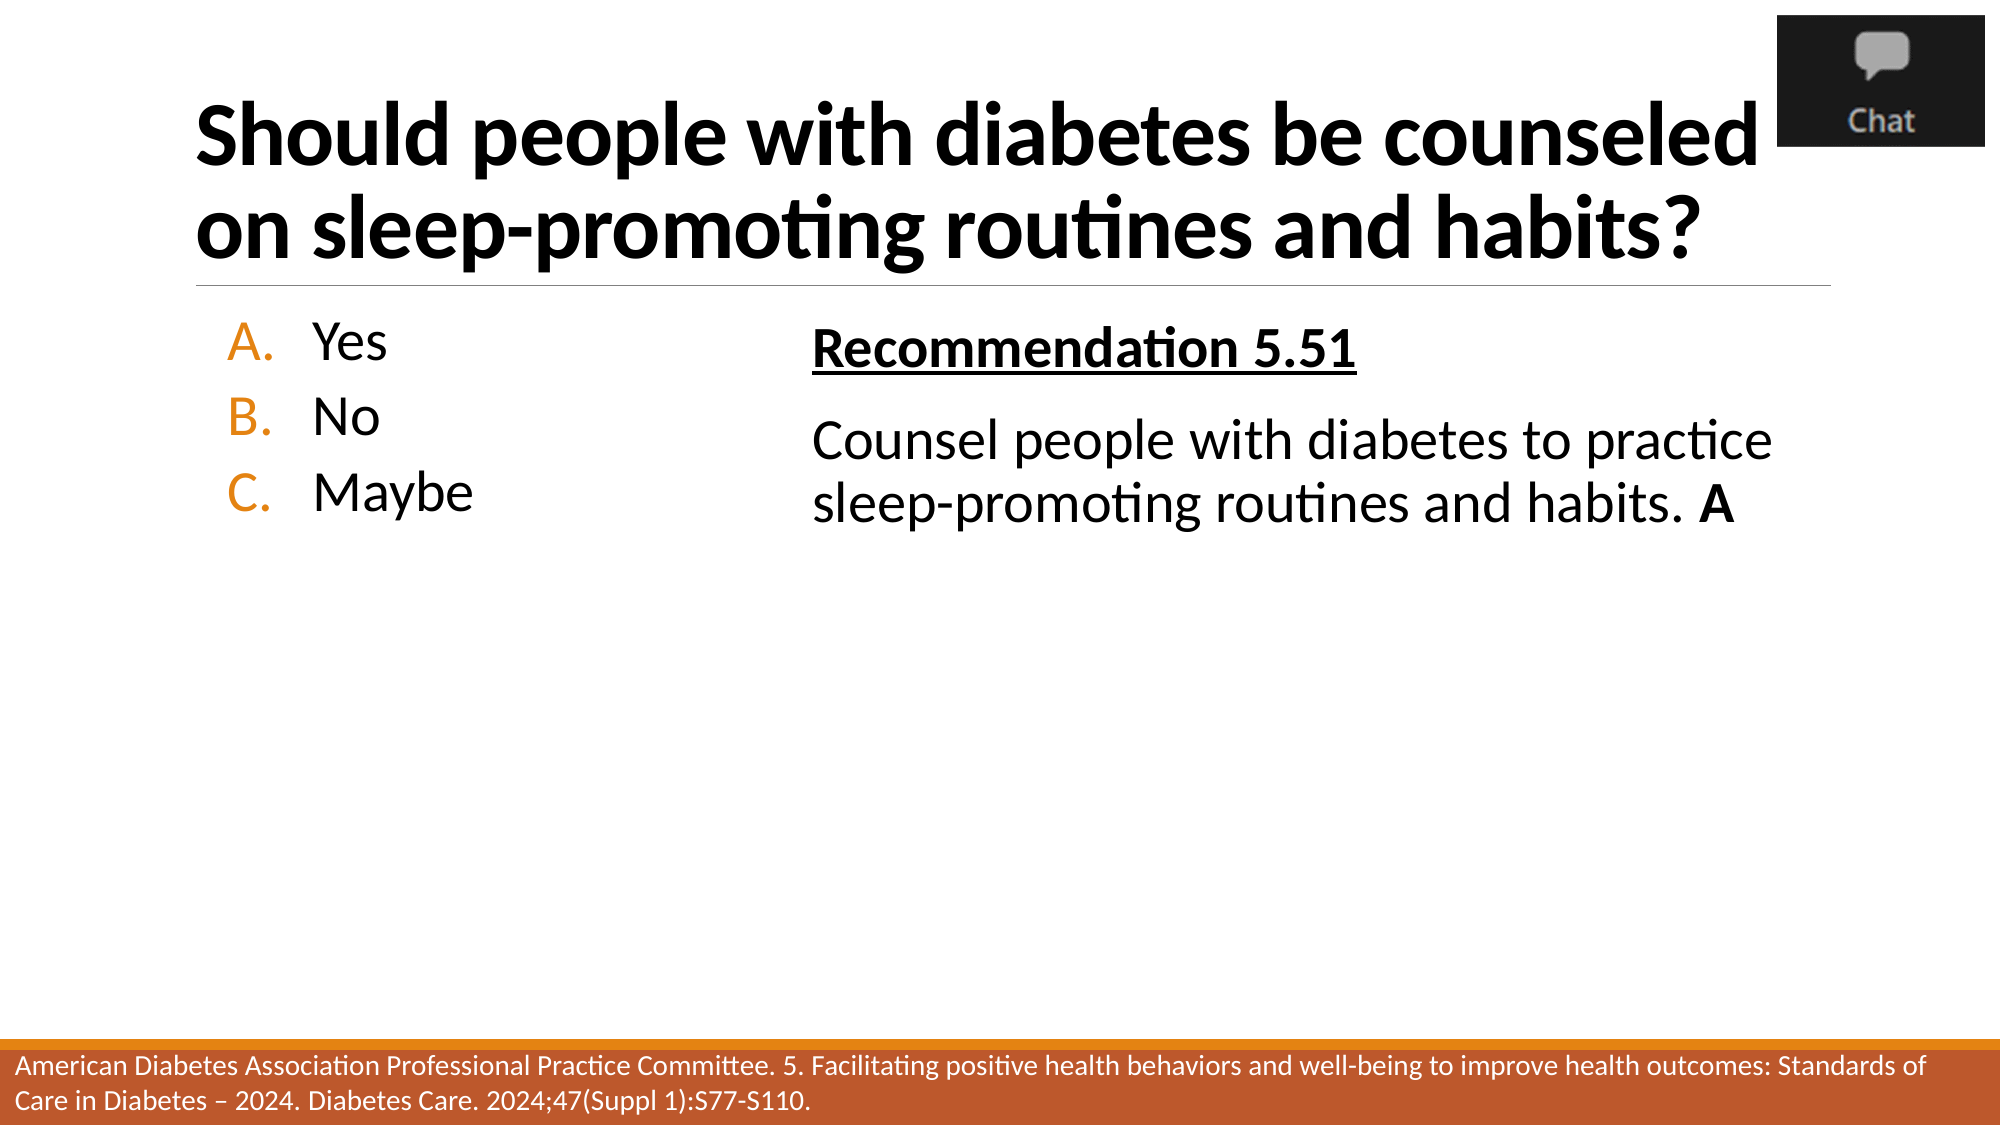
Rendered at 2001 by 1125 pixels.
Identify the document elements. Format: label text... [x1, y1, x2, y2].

list Yes No Maybe [180, 302, 1830, 963]
text_box Recommendation 5.51 Counsel people with diabetes to practice sleep-promoting routines and habits. A [797, 309, 1830, 956]
title Should people with diabetes be counseled on sleep-promoting routines and habits? [180, 47, 1830, 285]
text_box American Diabetes Association Professional Practice Committee. 5. Facilitating positive health behaviors and well-being to improve health outcomes: Standards of Care in Diabetes – 2024. Diabetes Care. 2024;47(Suppl 1):S77-S110. [0, 1038, 2000, 1124]
picture [1776, 15, 1986, 147]
